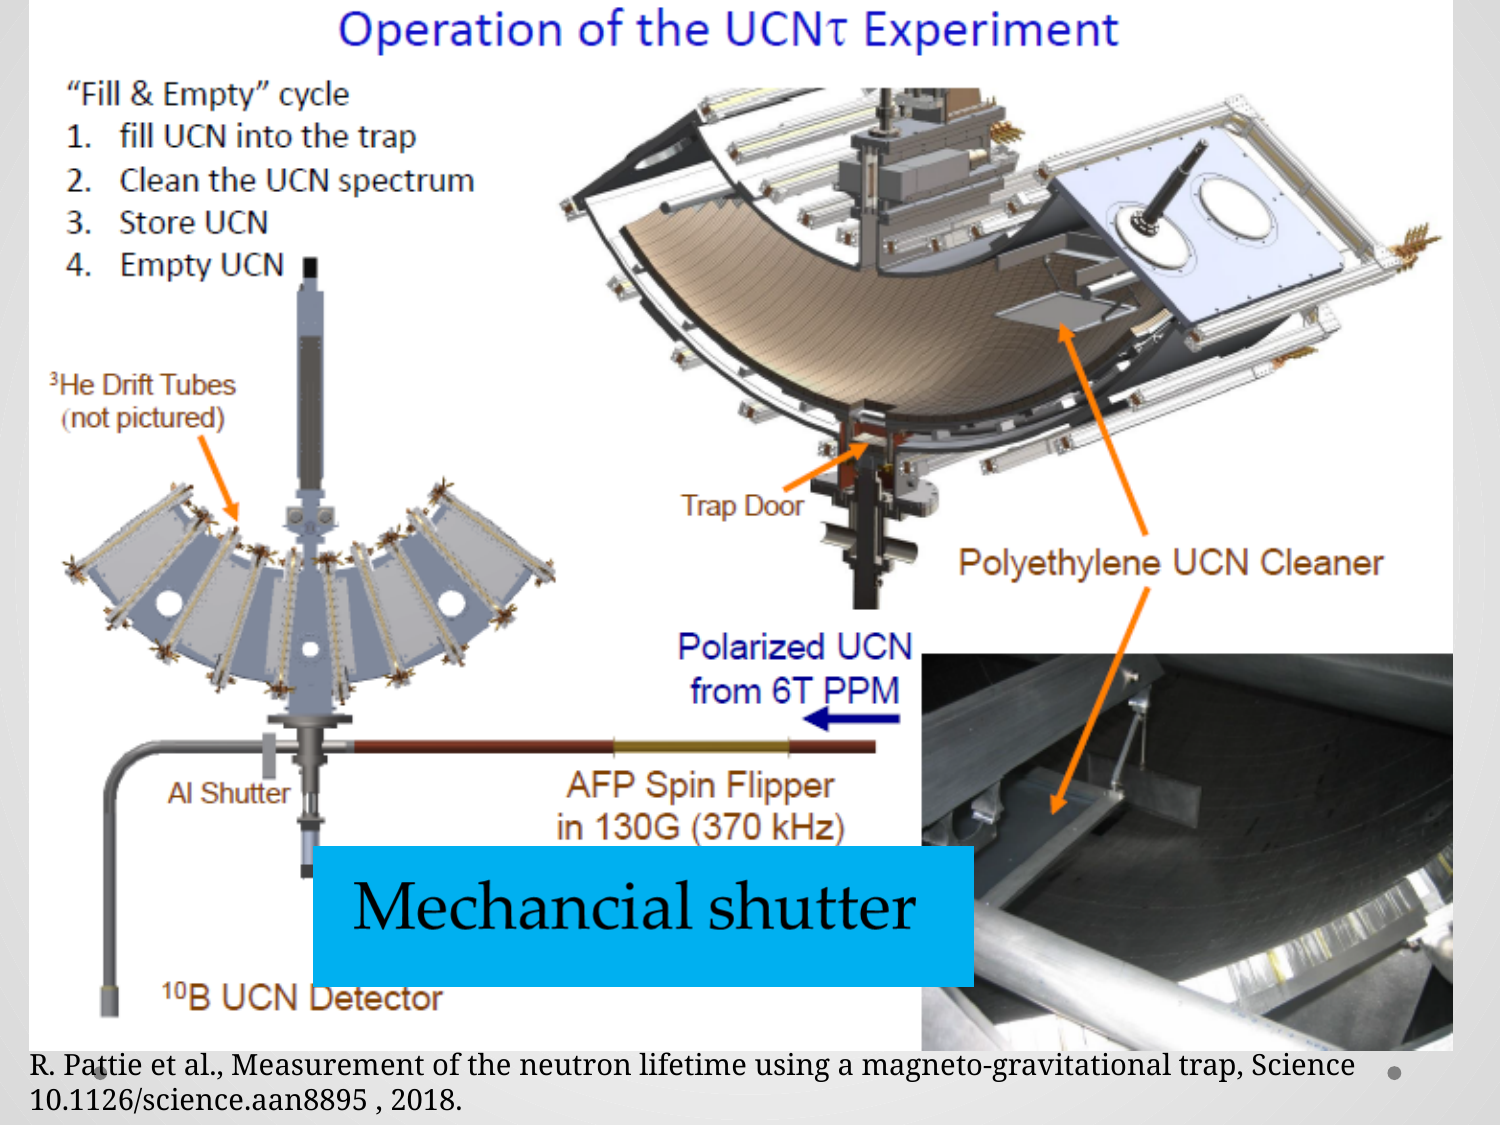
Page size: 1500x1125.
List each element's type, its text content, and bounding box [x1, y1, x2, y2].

text_box R. Pattie et al., Measurement of the neutron lifetime using a magneto-gravitational trap, Science 10.1126/science.aan8895 , 2018. [14, 1039, 1500, 1124]
picture [29, 0, 1453, 1051]
